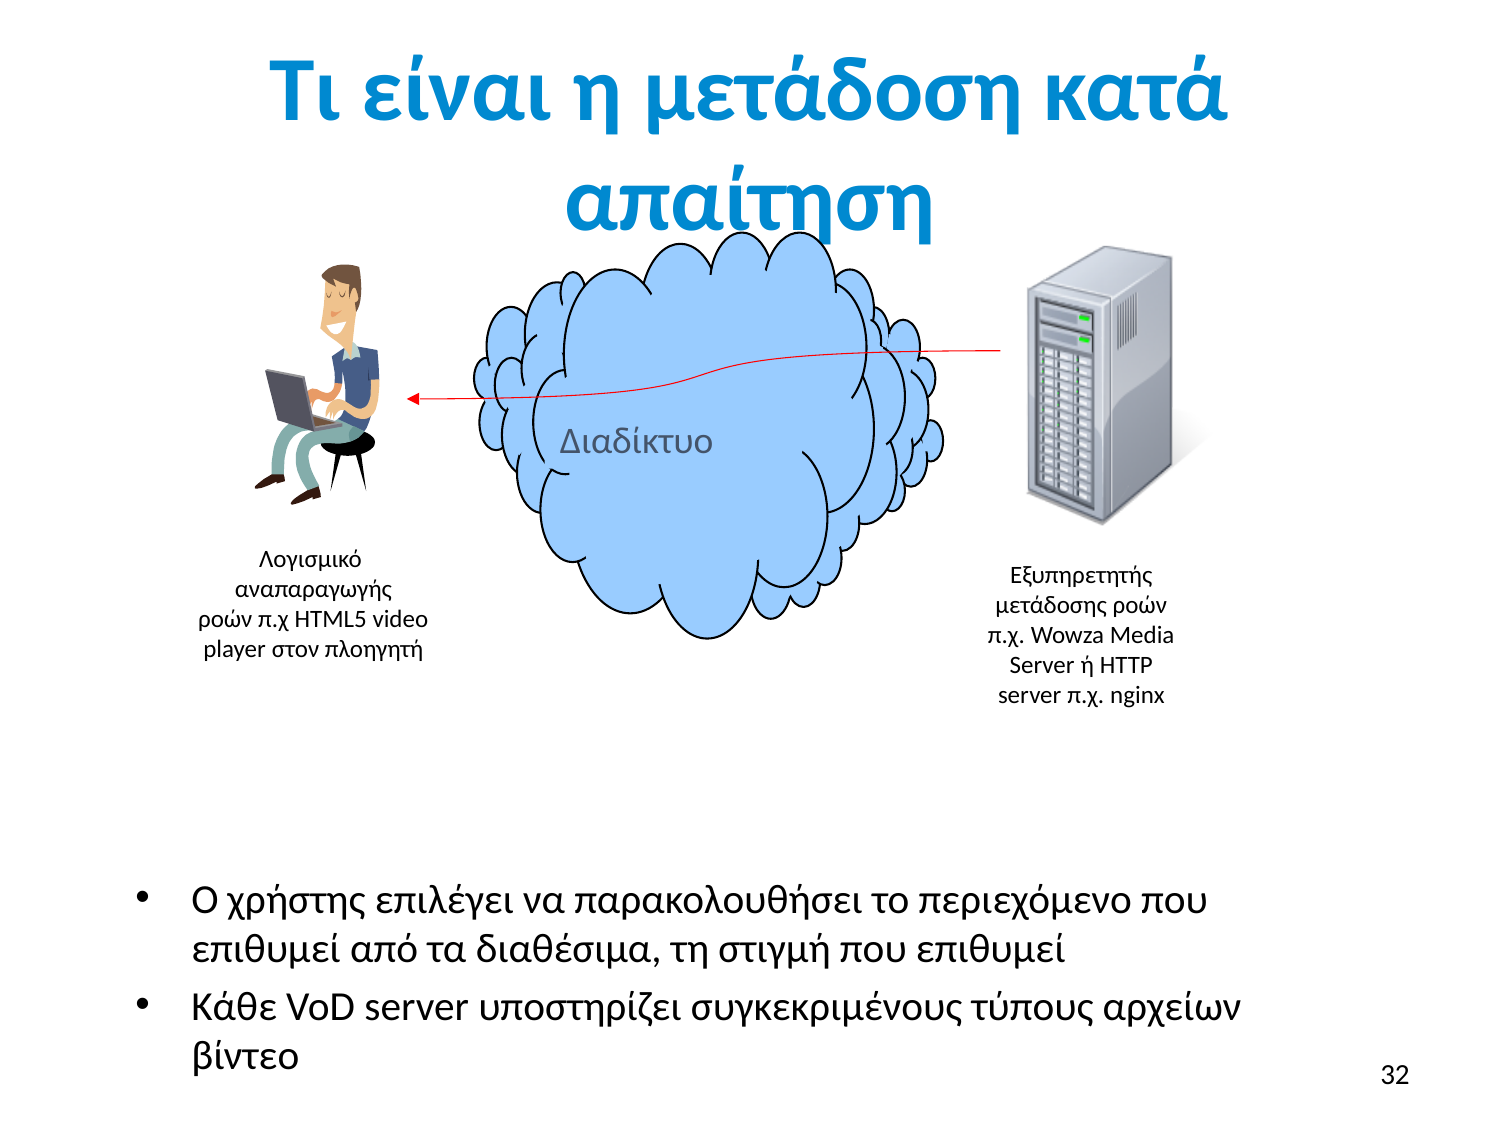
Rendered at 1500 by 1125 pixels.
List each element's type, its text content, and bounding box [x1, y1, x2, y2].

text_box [473, 407, 944, 639]
text_box Λογισμικό αναπαραγωγής ροών π.χ HTML5 video player στον πλοηγητή [177, 535, 450, 670]
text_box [406, 350, 1001, 400]
picture [1000, 236, 1231, 536]
list O χρήστης επιλέγει να παρακολουθήσει το περιεχόμενο που επιθυμεί από τα διαθέσιμα, τη στιγμή που επιθυμεί Κάθε VoD server υποστηρίζει συγκεκριμένους τύπους αρχείων βίντεο [120, 864, 1319, 1087]
picture [253, 263, 381, 506]
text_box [473, 232, 944, 349]
slide_number 32 [1074, 1042, 1425, 1103]
text_box Εξυπηρετητής μετάδοσης ροών π.χ. Wowza Media Server ή ΗTTP server π.χ. nginx [967, 551, 1196, 717]
title Τι είναι η μετάδοση κατά απαίτηση [74, 44, 1426, 233]
